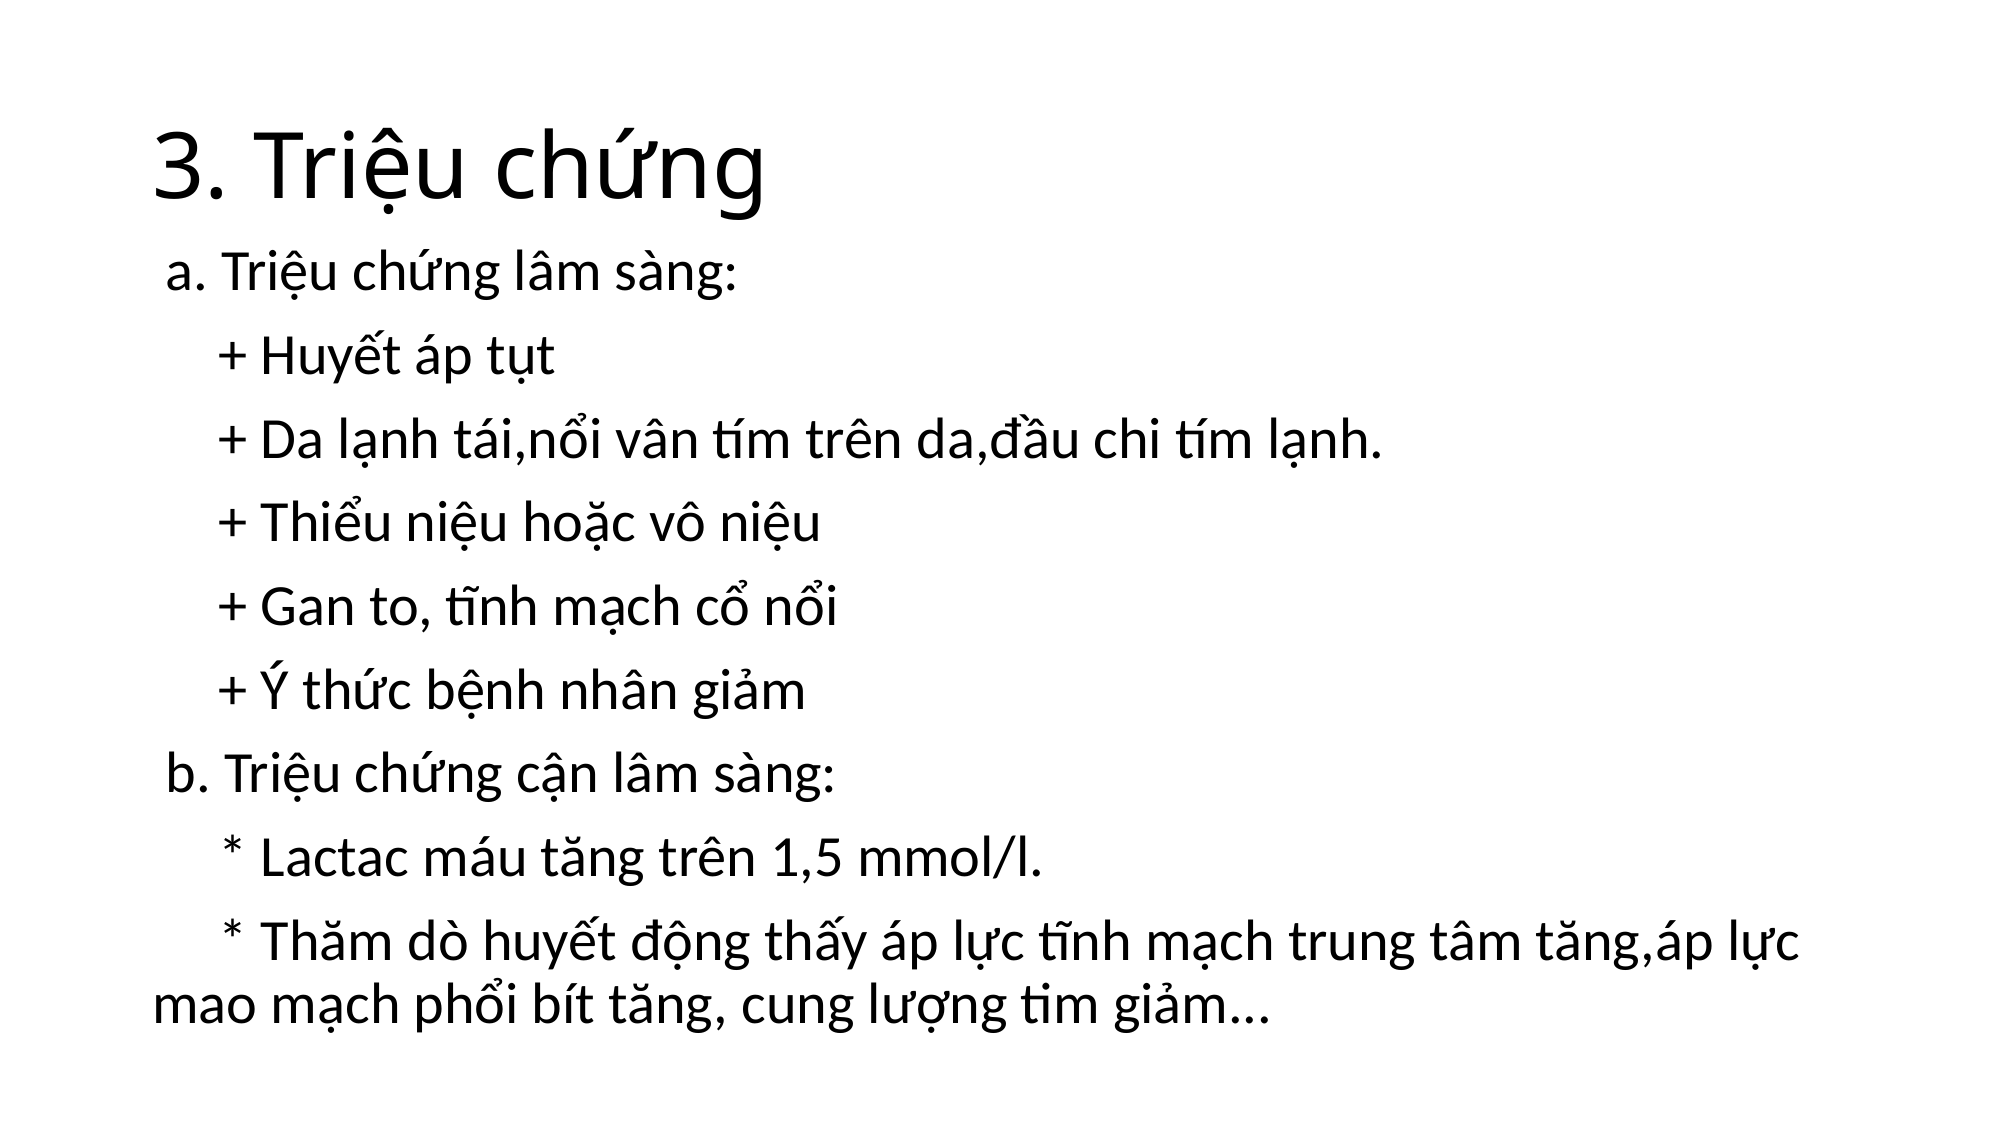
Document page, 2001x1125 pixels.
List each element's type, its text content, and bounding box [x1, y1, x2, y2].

list a. Triệu chứng lâm sàng: + Huyết áp tụt + Da lạnh tái,nổi vân tím trên da,đầu chi tím lạnh. + Thiểu niệu hoặc vô niệu + Gan to, tĩnh mạch cổ nổi + Ý thức bệnh nhân giảm b. Triệu chứng cận lâm sàng: * Lactac máu tăng trên 1,5 mmol/l. * Thăm dò huyết động thấy áp lực tĩnh mạch trung tâm tăng,áp lực mao mạch phổi bít tăng, cung lượng tim giảm... [137, 233, 1863, 1125]
title 3. Triệu chứng [137, 59, 1863, 233]
